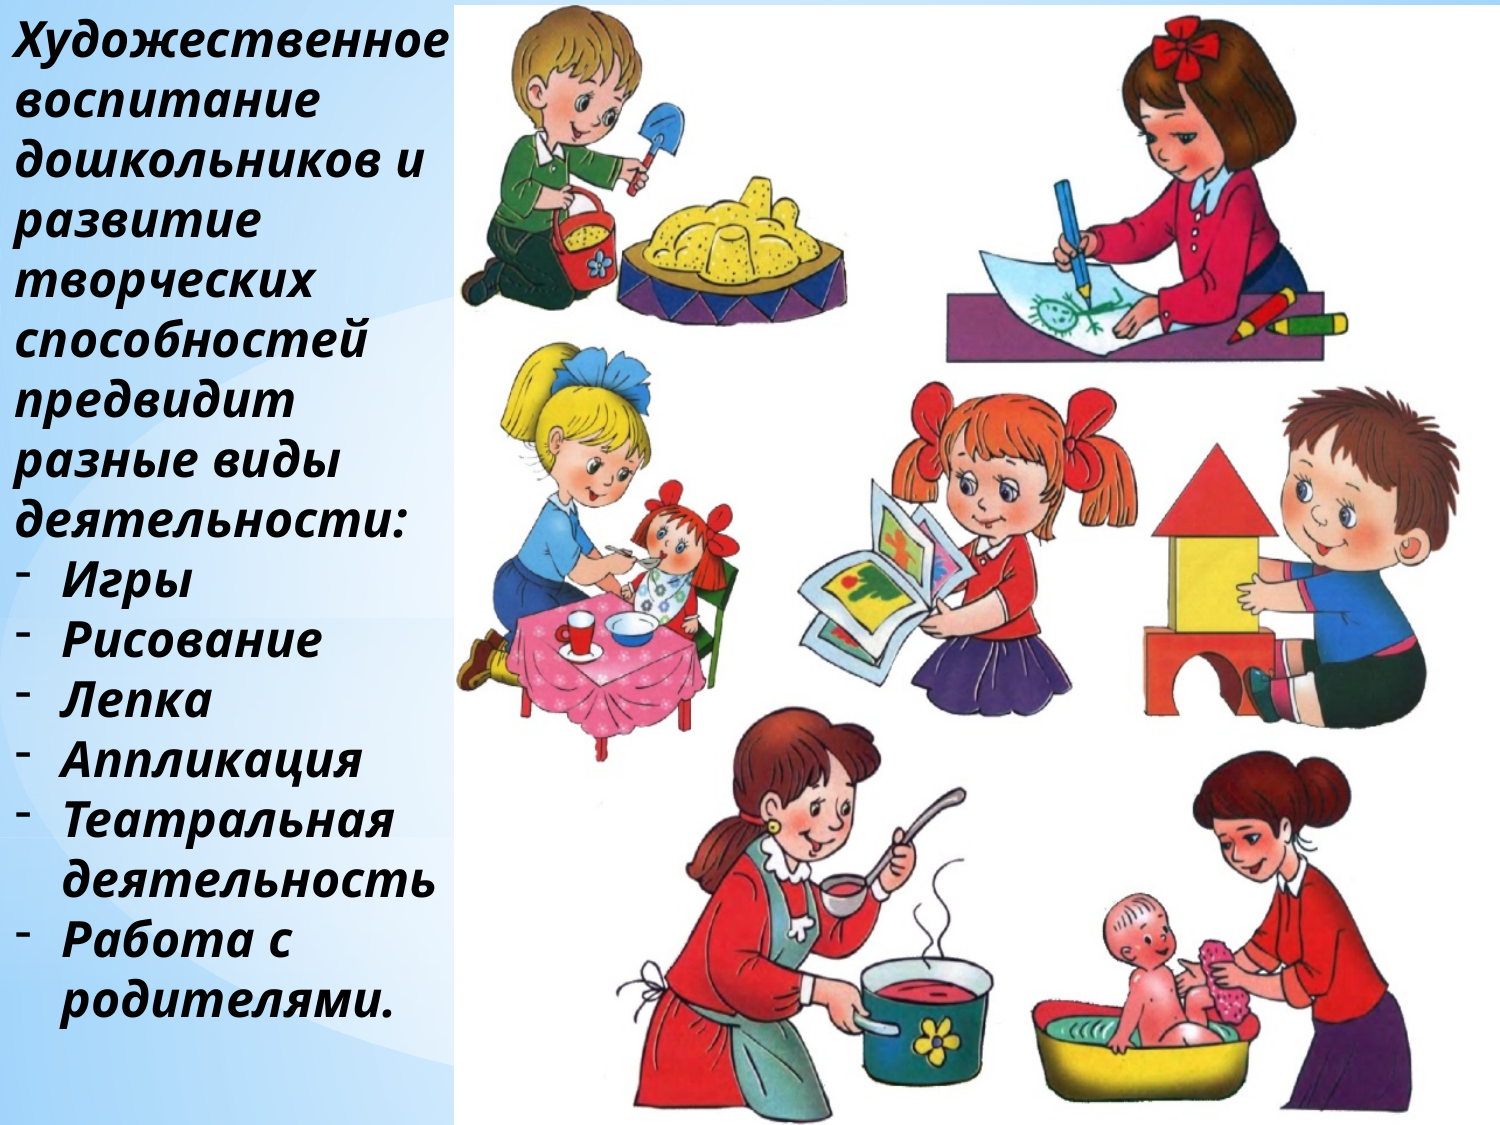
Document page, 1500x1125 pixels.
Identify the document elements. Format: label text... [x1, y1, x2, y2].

text_box Художественное воспитание дошкольников и развитие творческих способностей предвидит разные виды деятельности: Игры Рисование Лепка Аппликация Театральная деятельность Работа с родителями. [0, 0, 491, 1035]
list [454, 4, 1500, 1125]
